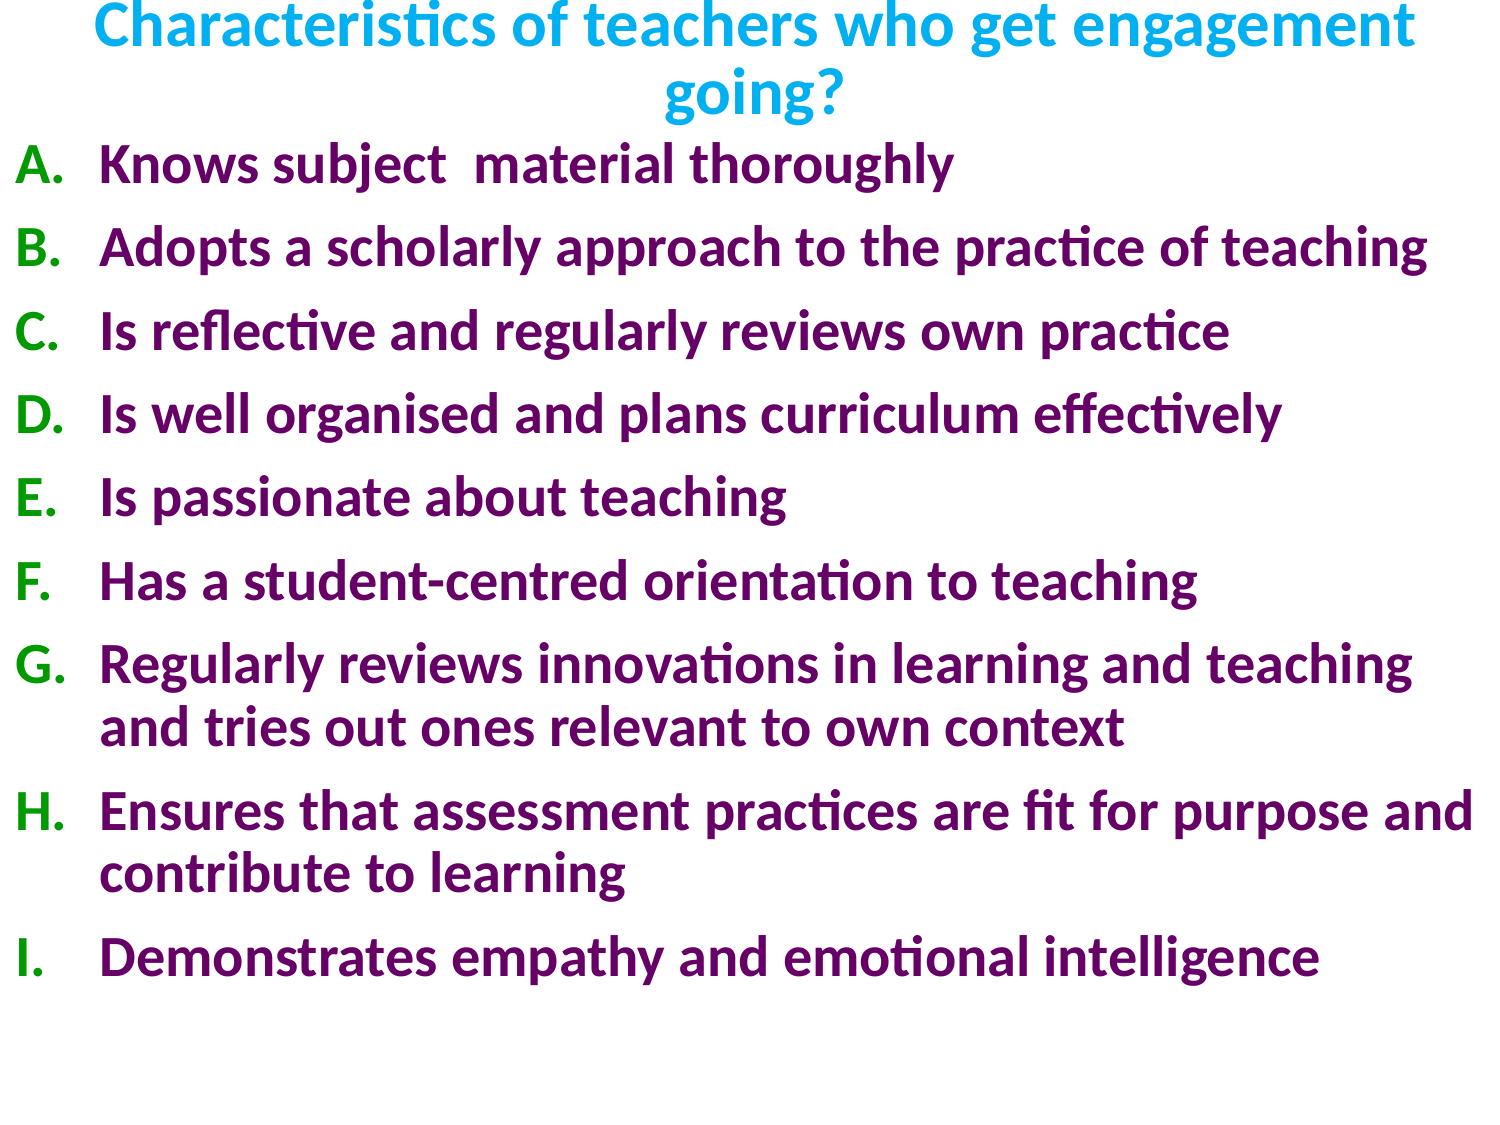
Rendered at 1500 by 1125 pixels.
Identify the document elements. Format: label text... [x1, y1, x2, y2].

list Knows subject material thoroughly Adopts a scholarly approach to the practice of teaching Is reflective and regularly reviews own practice Is well organised and plans curriculum effectively Is passionate about teaching Has a student-centred orientation to teaching Regularly reviews innovations in learning and teaching and tries out ones relevant to own context Ensures that assessment practices are fit for purpose and contribute to learning Demonstrates empathy and emotional intelligence [0, 125, 1500, 983]
title Characteristics of teachers who get engagement going? [40, 30, 1471, 91]
